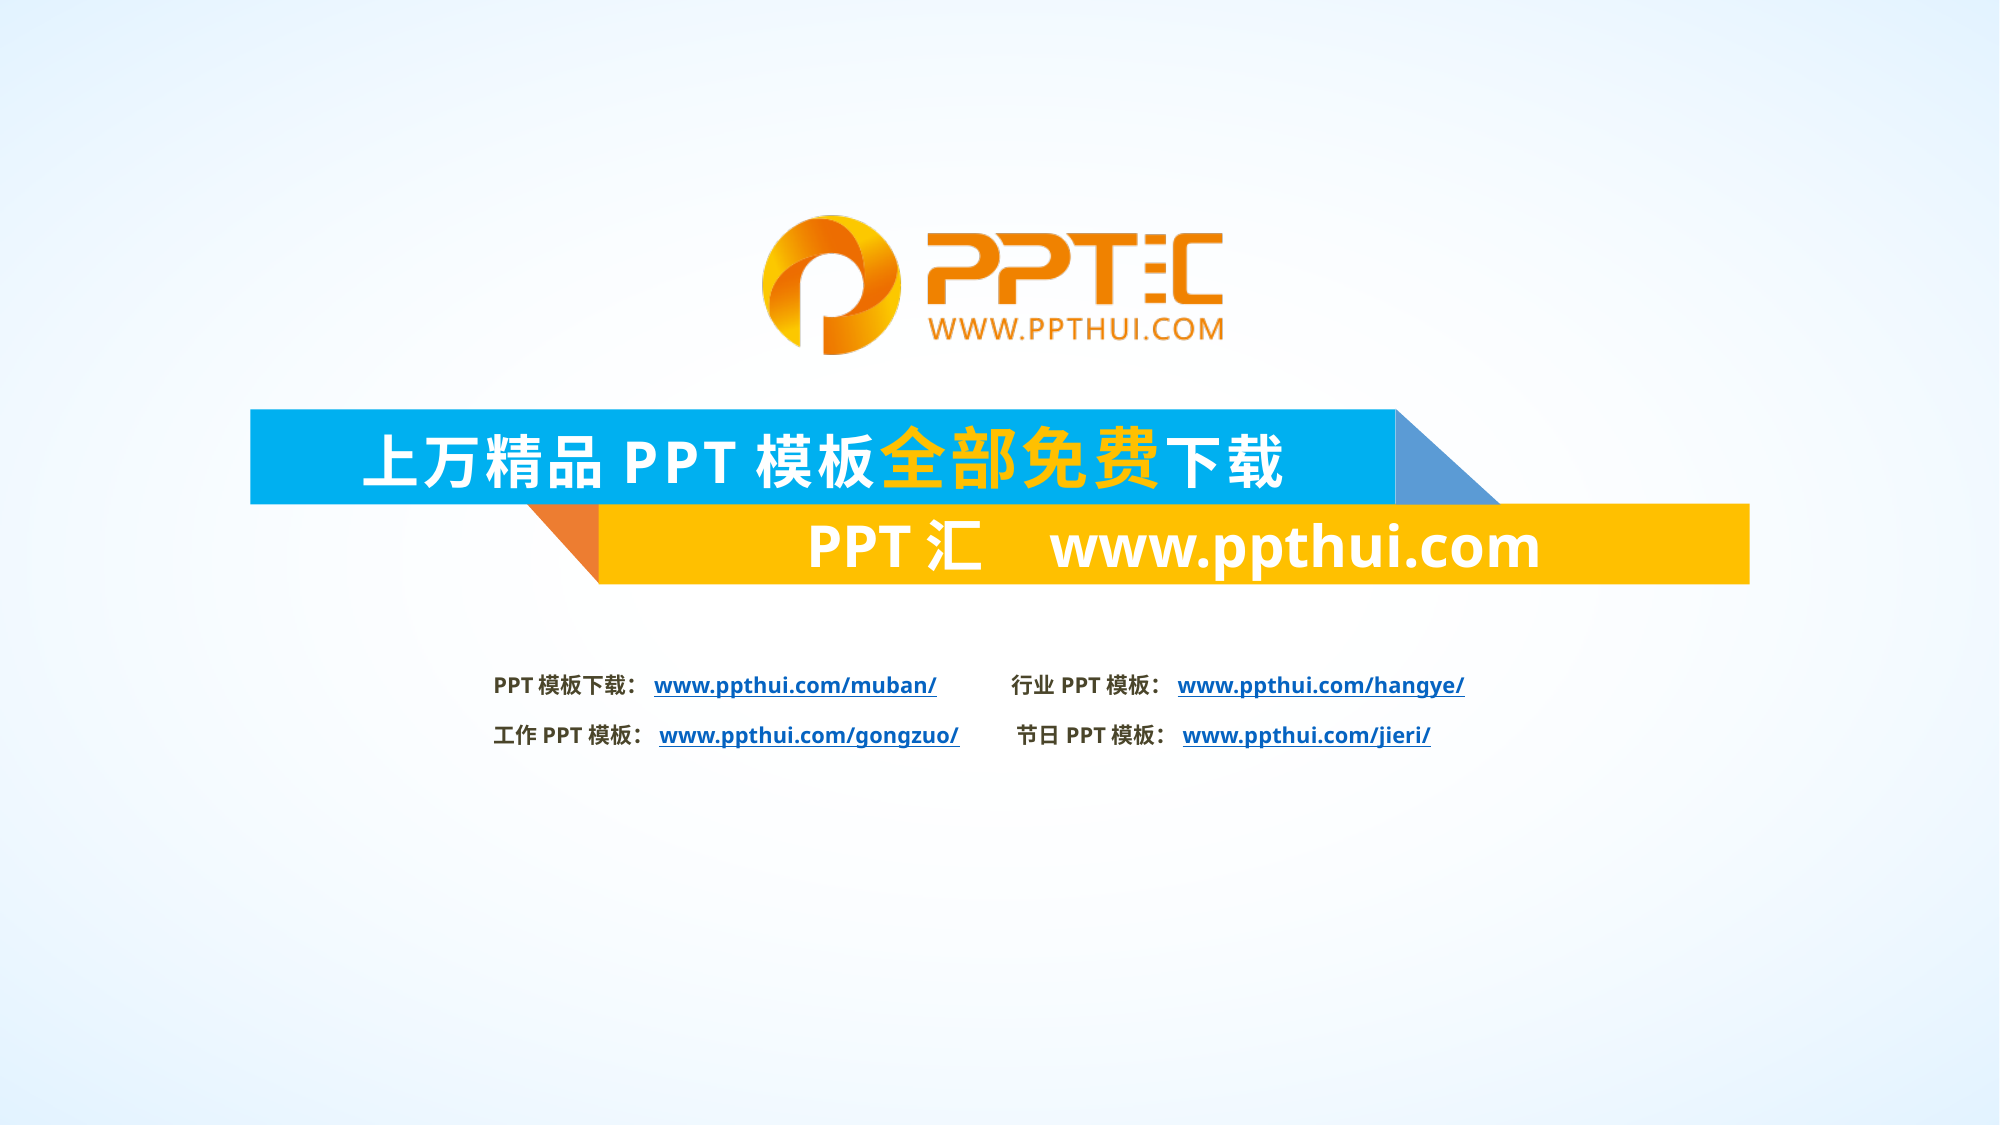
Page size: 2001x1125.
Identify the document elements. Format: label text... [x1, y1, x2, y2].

text_box PPT模板下载：www.ppthui.com/muban/ 行业PPT模板：www.ppthui.com/hangye/ 工作PPT模板：www.ppthui.com/gongzuo/ 节日PPT模板：www.ppthui.com/jieri/ [478, 622, 1507, 832]
text_box [526, 505, 598, 584]
text_box PPT汇 www.ppthui.com [598, 503, 1751, 585]
picture [758, 159, 1227, 395]
text_box 上万精品PPT模板全部免费下载 [249, 408, 1394, 505]
text_box [1394, 406, 1504, 506]
